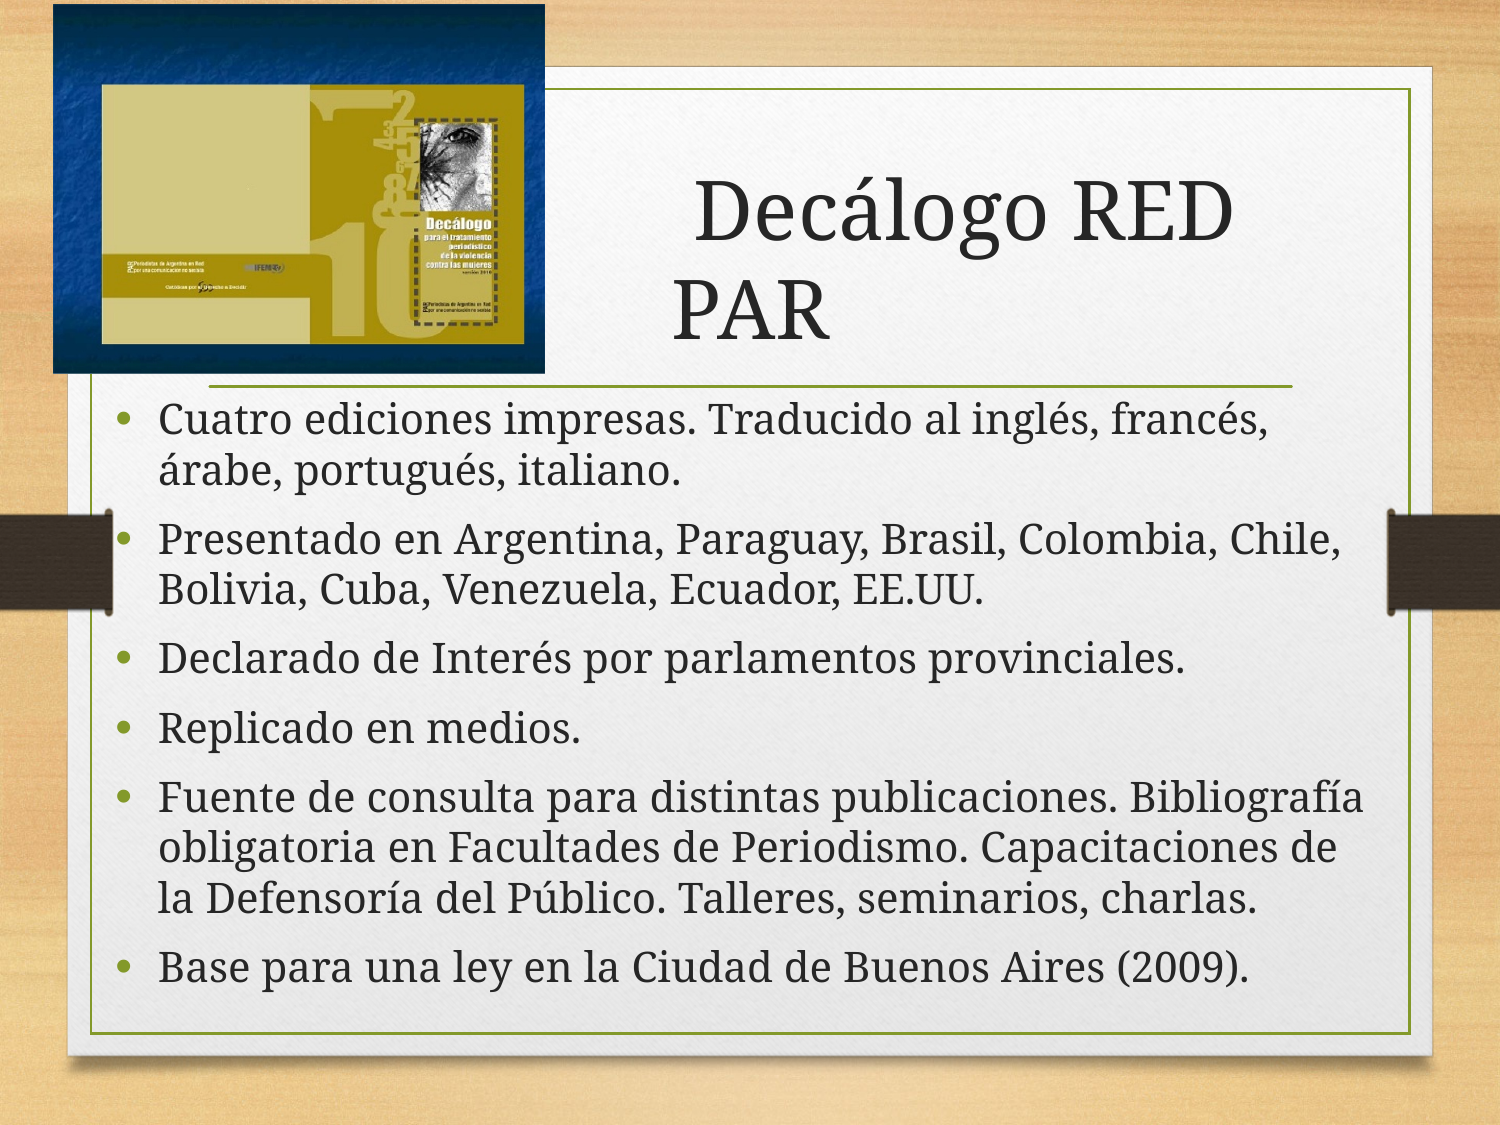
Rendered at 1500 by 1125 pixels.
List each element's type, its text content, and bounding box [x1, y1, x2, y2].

list Cuatro ediciones impresas. Traducido al inglés, francés, árabe, portugués, italiano. Presentado en Argentina, Paraguay, Brasil, Colombia, Chile, Bolivia, Cuba, Venezuela, Ecuador, EE.UU. Declarado de Interés por parlamentos provinciales. Replicado en medios. Fuente de consulta para distintas publicaciones. Bibliografía obligatoria en Facultades de Periodismo. Capacitaciones de la Defensoría del Público. Talleres, seminarios, charlas. Base para una ley en la Ciudad de Buenos Aires (2009). [100, 385, 1388, 1012]
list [52, 4, 546, 375]
title Decálogo RED PAR [546, 150, 1309, 365]
picture [0, 0, 1500, 1125]
